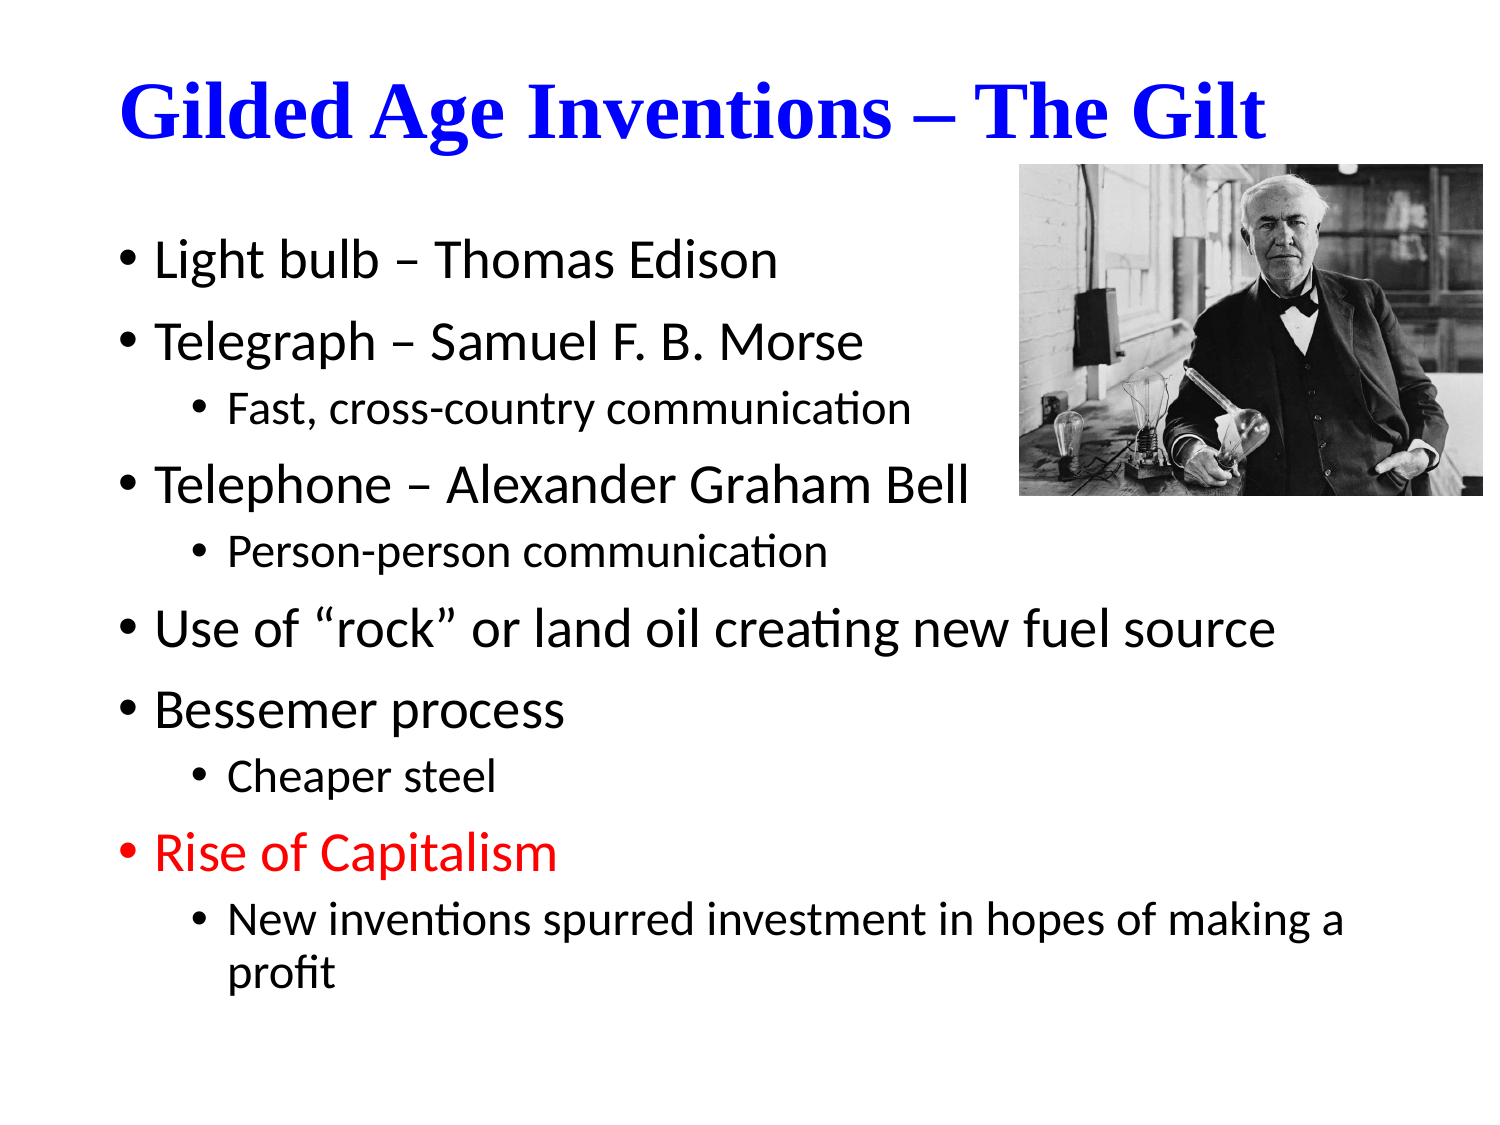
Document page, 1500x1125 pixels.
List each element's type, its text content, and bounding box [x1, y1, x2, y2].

list Light bulb – Thomas Edison Telegraph – Samuel F. B. Morse Fast, cross-country communication Telephone – Alexander Graham Bell Person-person communication Use of “rock” or land oil creating new fuel source Bessemer process Cheaper steel Rise of Capitalism New inventions spurred investment in hopes of making a profit [103, 222, 1397, 1014]
title Gilded Age Inventions – The Gilt [103, 59, 1397, 165]
picture [1019, 164, 1483, 497]
